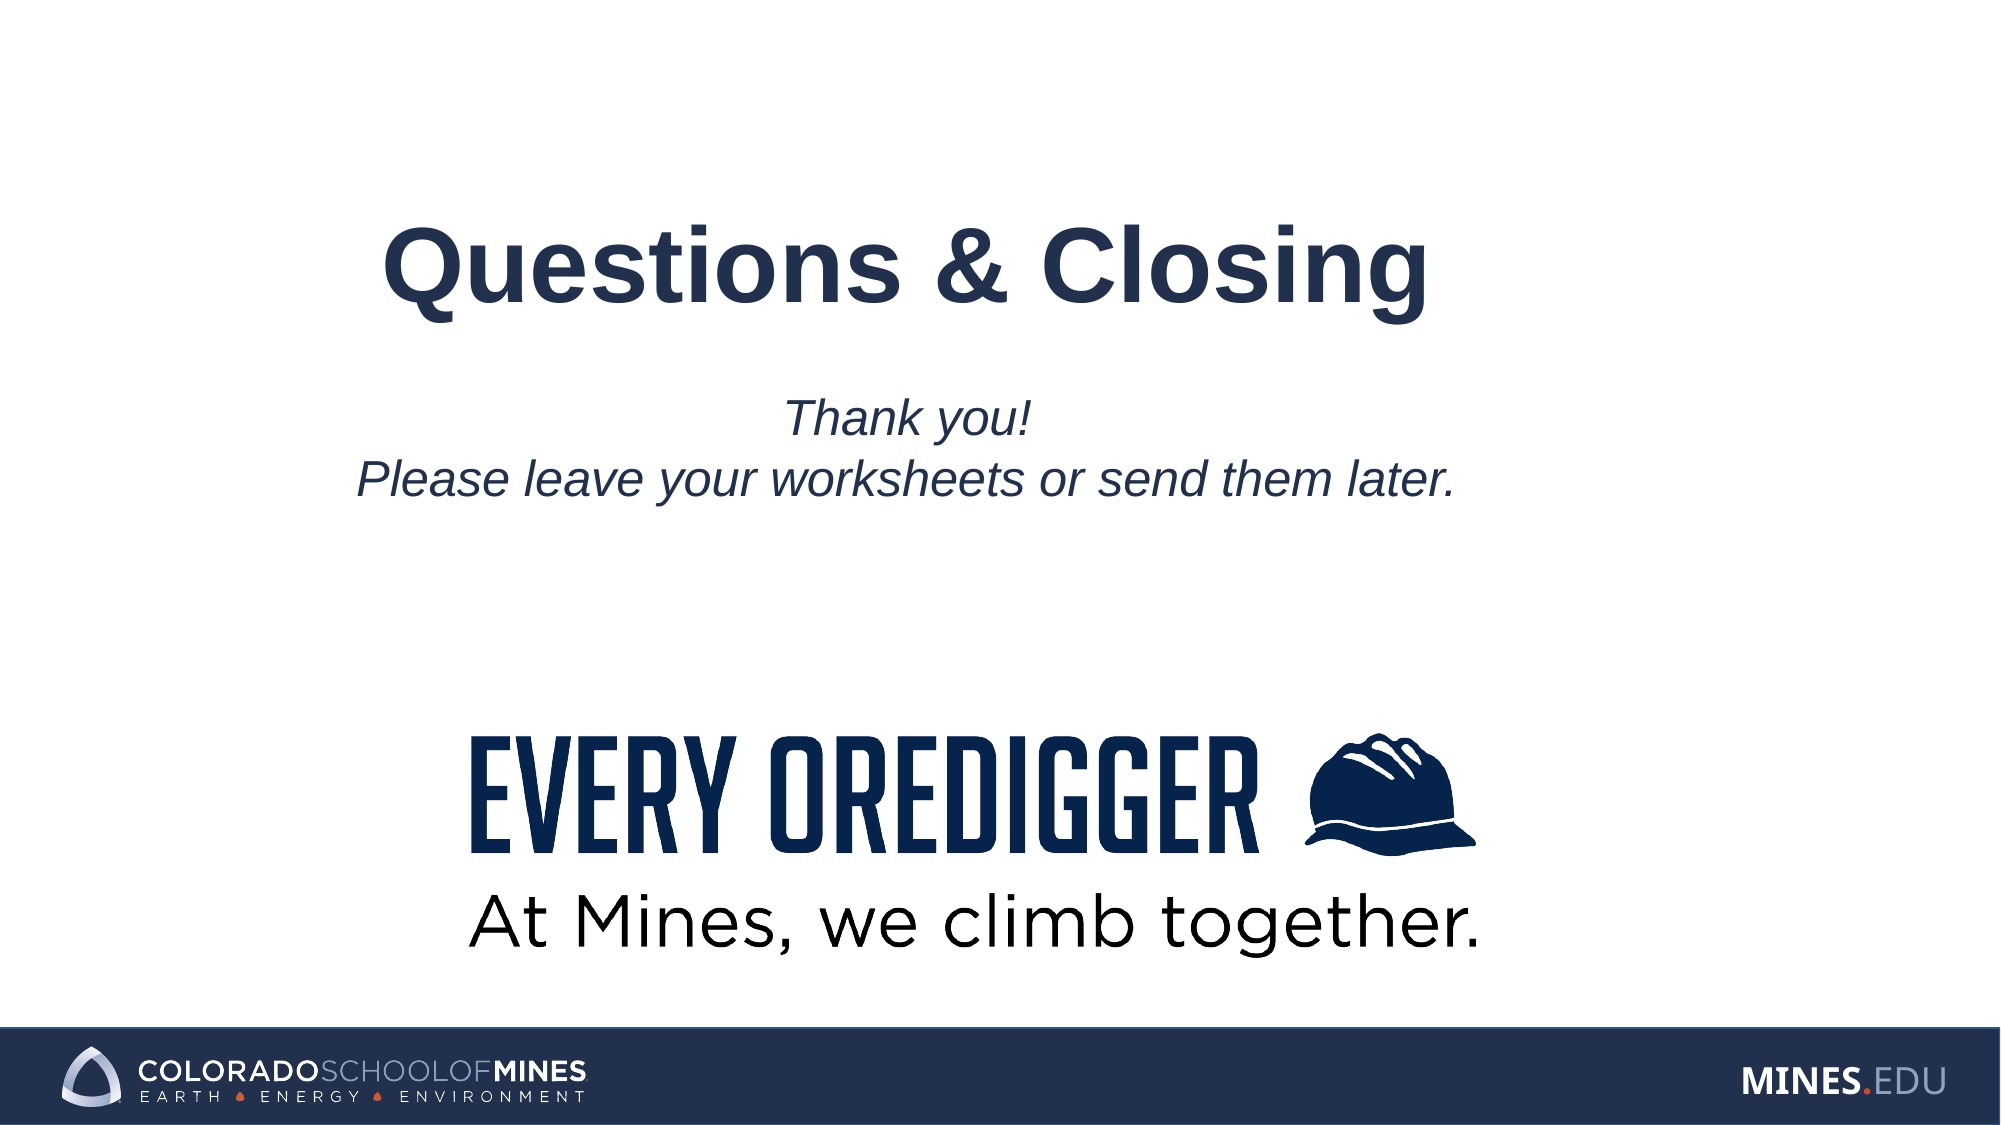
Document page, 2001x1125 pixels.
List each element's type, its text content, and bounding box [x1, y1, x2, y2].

picture [62, 1046, 588, 1107]
picture [468, 733, 1476, 958]
list Questions & Closing Thank you! Please leave your worksheets or send them later. [27, 188, 1787, 517]
